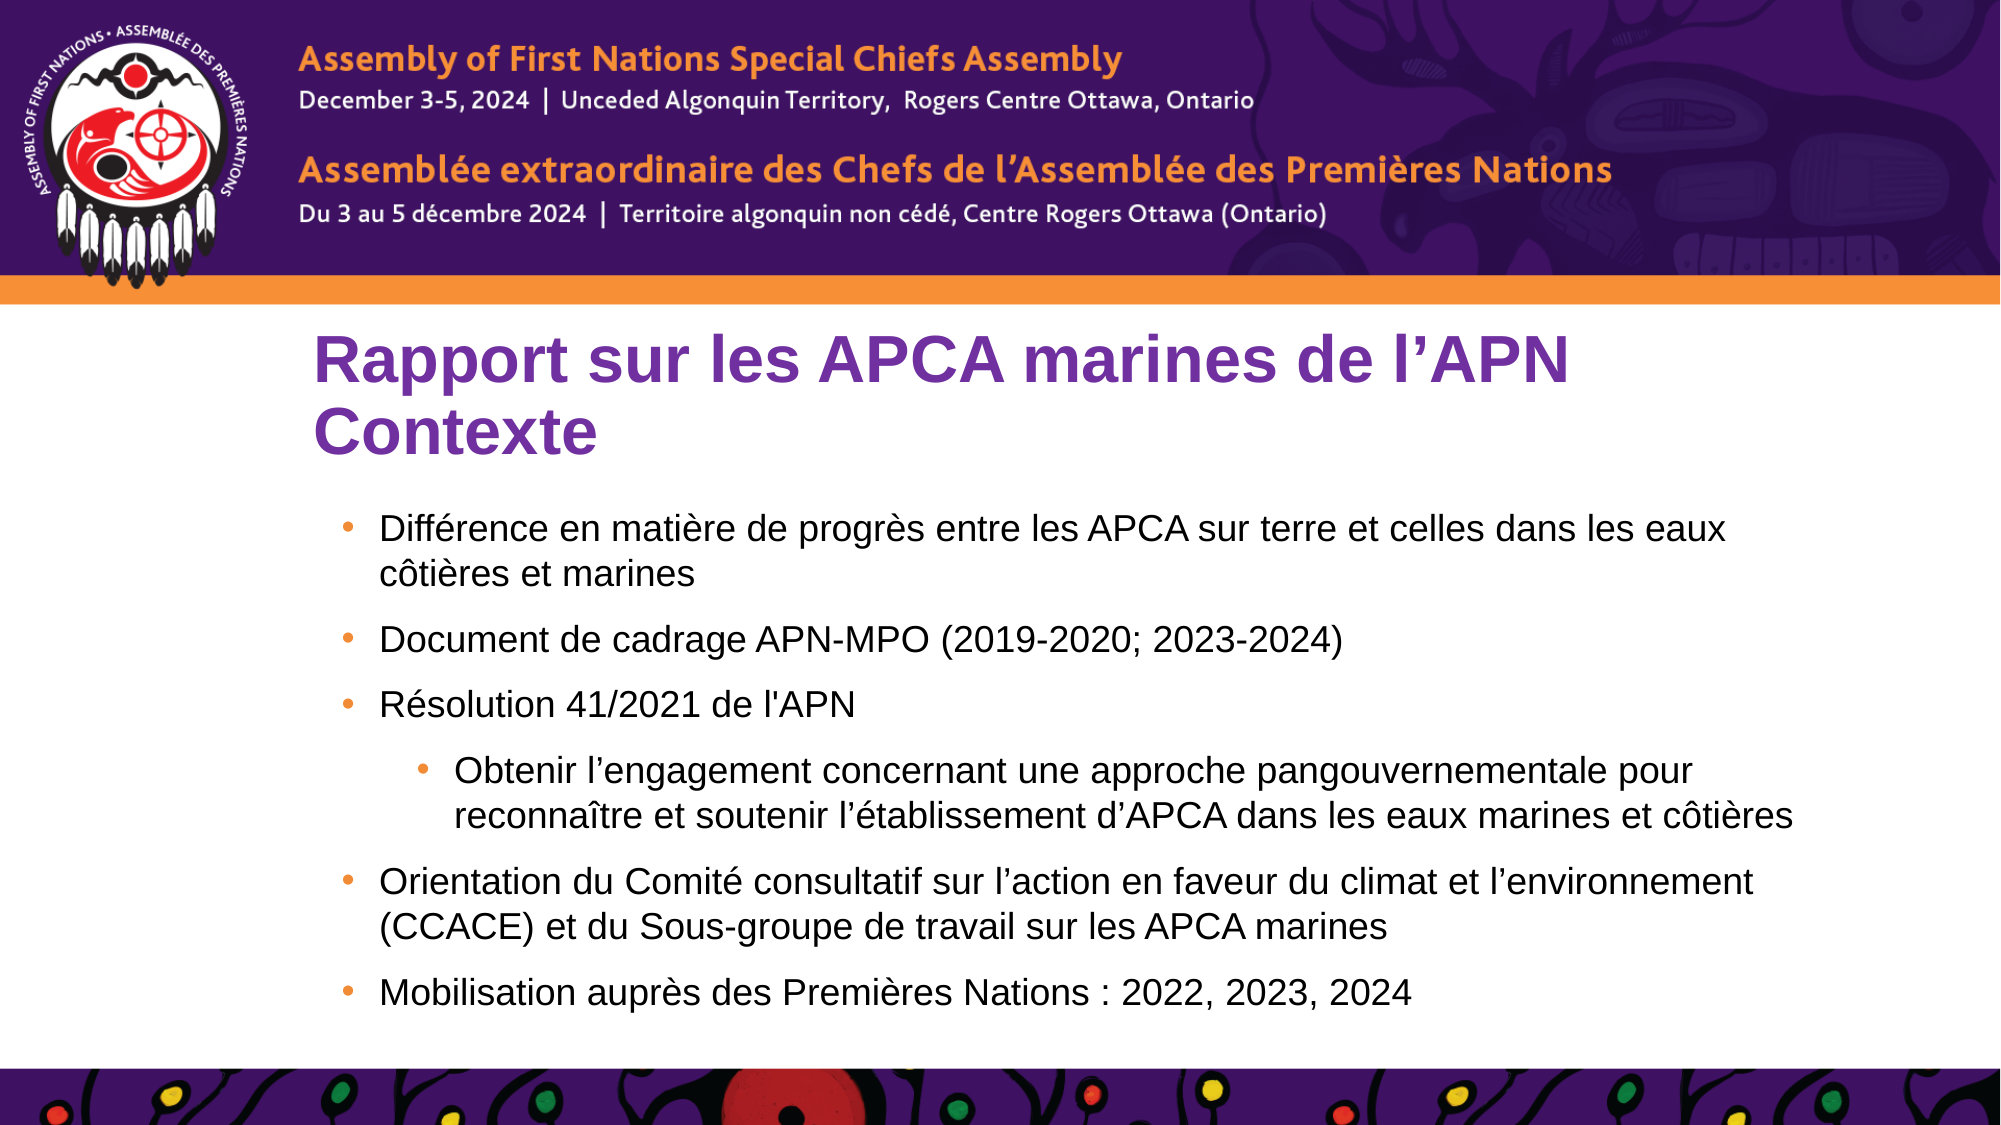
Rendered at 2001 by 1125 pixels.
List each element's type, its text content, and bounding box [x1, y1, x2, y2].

title Rapport sur les APCA marines de l’APN Contexte [298, 317, 1947, 477]
picture [0, 0, 2001, 1125]
list Différence en matière de progrès entre les APCA sur terre et celles dans les eaux côtières et marines Document de cadrage APN-MPO (2019-2020; 2023-2024) Résolution 41/2021 de l'APN Obtenir l’engagement concernant une approche pangouvernementale pour reconnaître et soutenir l’établissement d’APCA dans les eaux marines et côtières Orientation du Comité consultatif sur l’action en faveur du climat et l’environnement (CCACE) et du Sous-groupe de travail sur les APCA marines Mobilisation auprès des Premières Nations : 2022, 2023, 2024 [326, 496, 1859, 1040]
